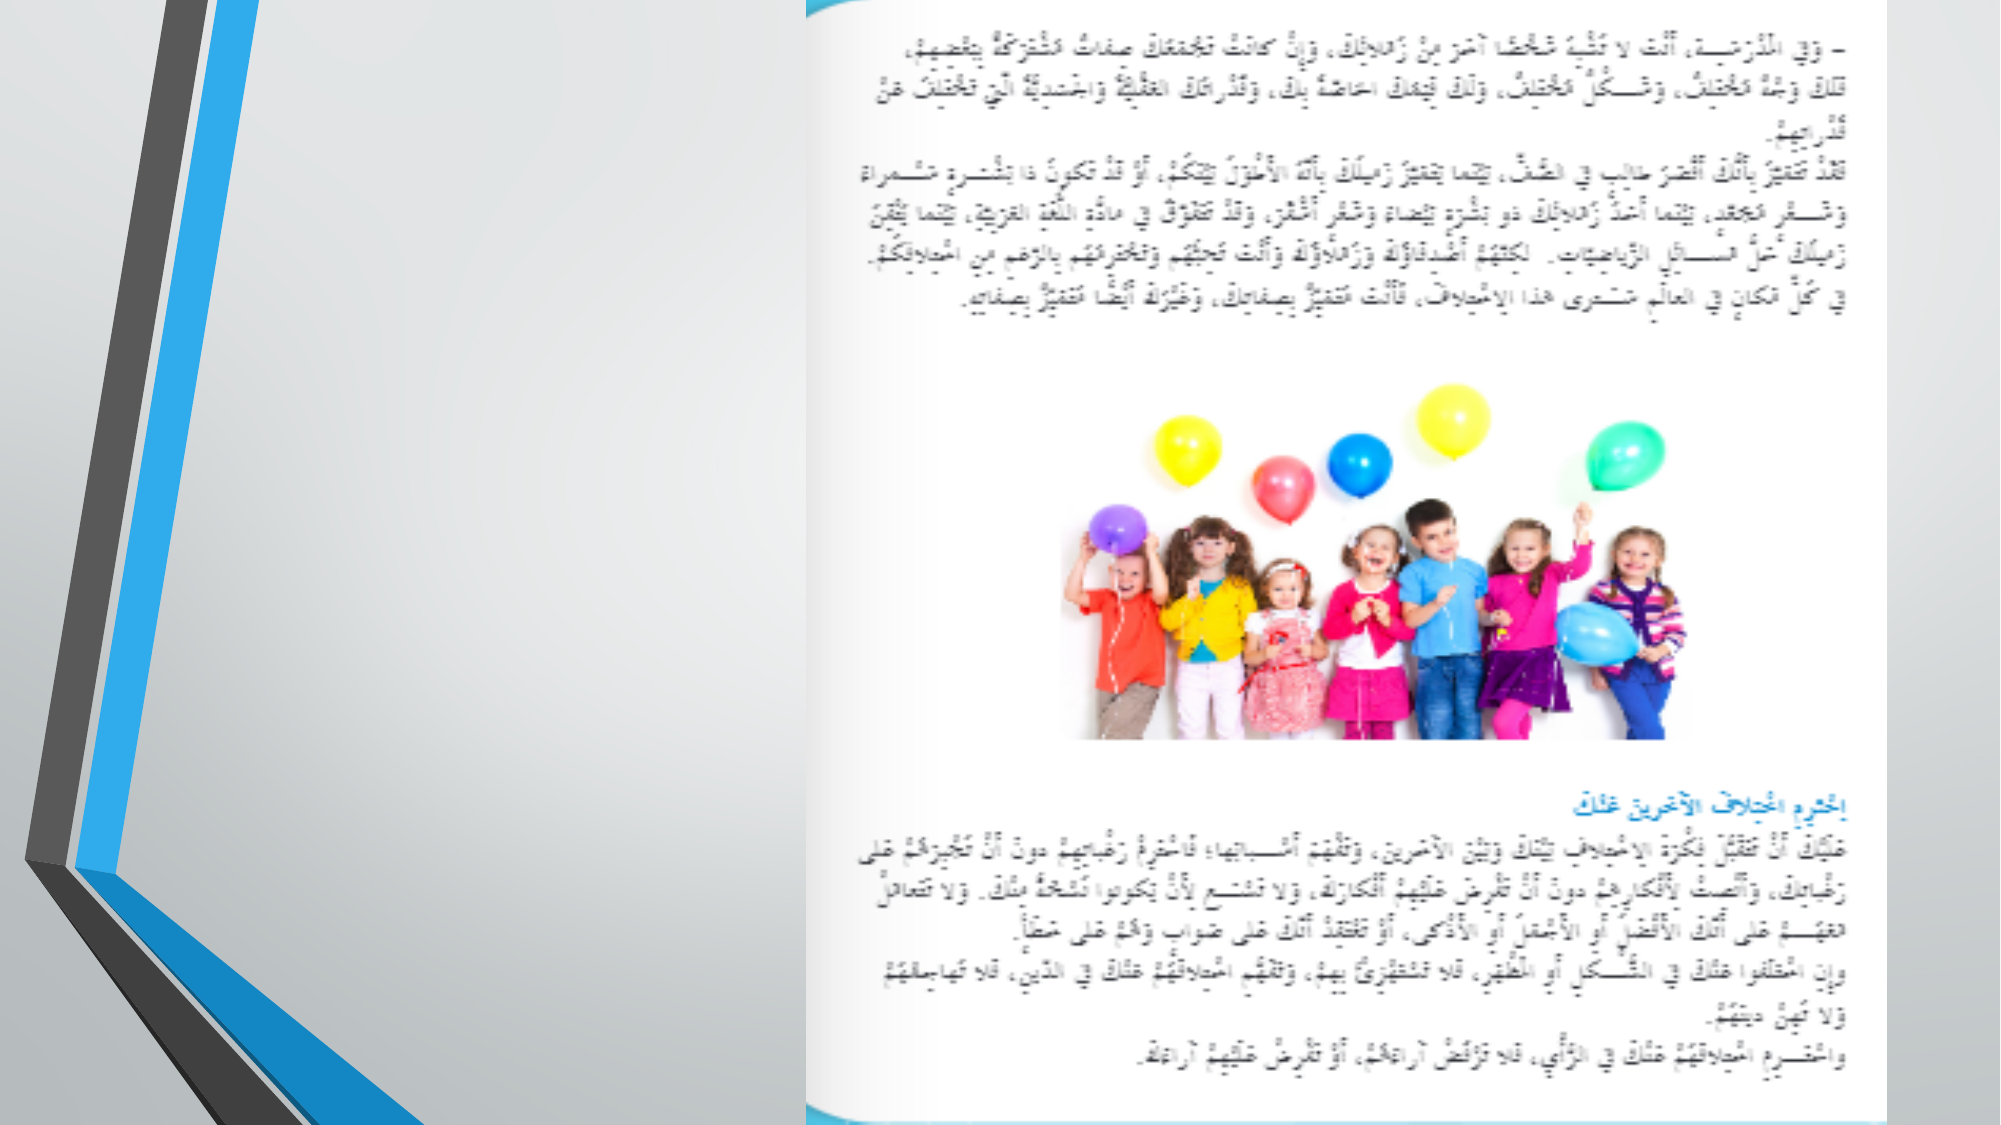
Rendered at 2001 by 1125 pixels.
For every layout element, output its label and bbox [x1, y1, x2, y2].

picture [806, 0, 1888, 1125]
